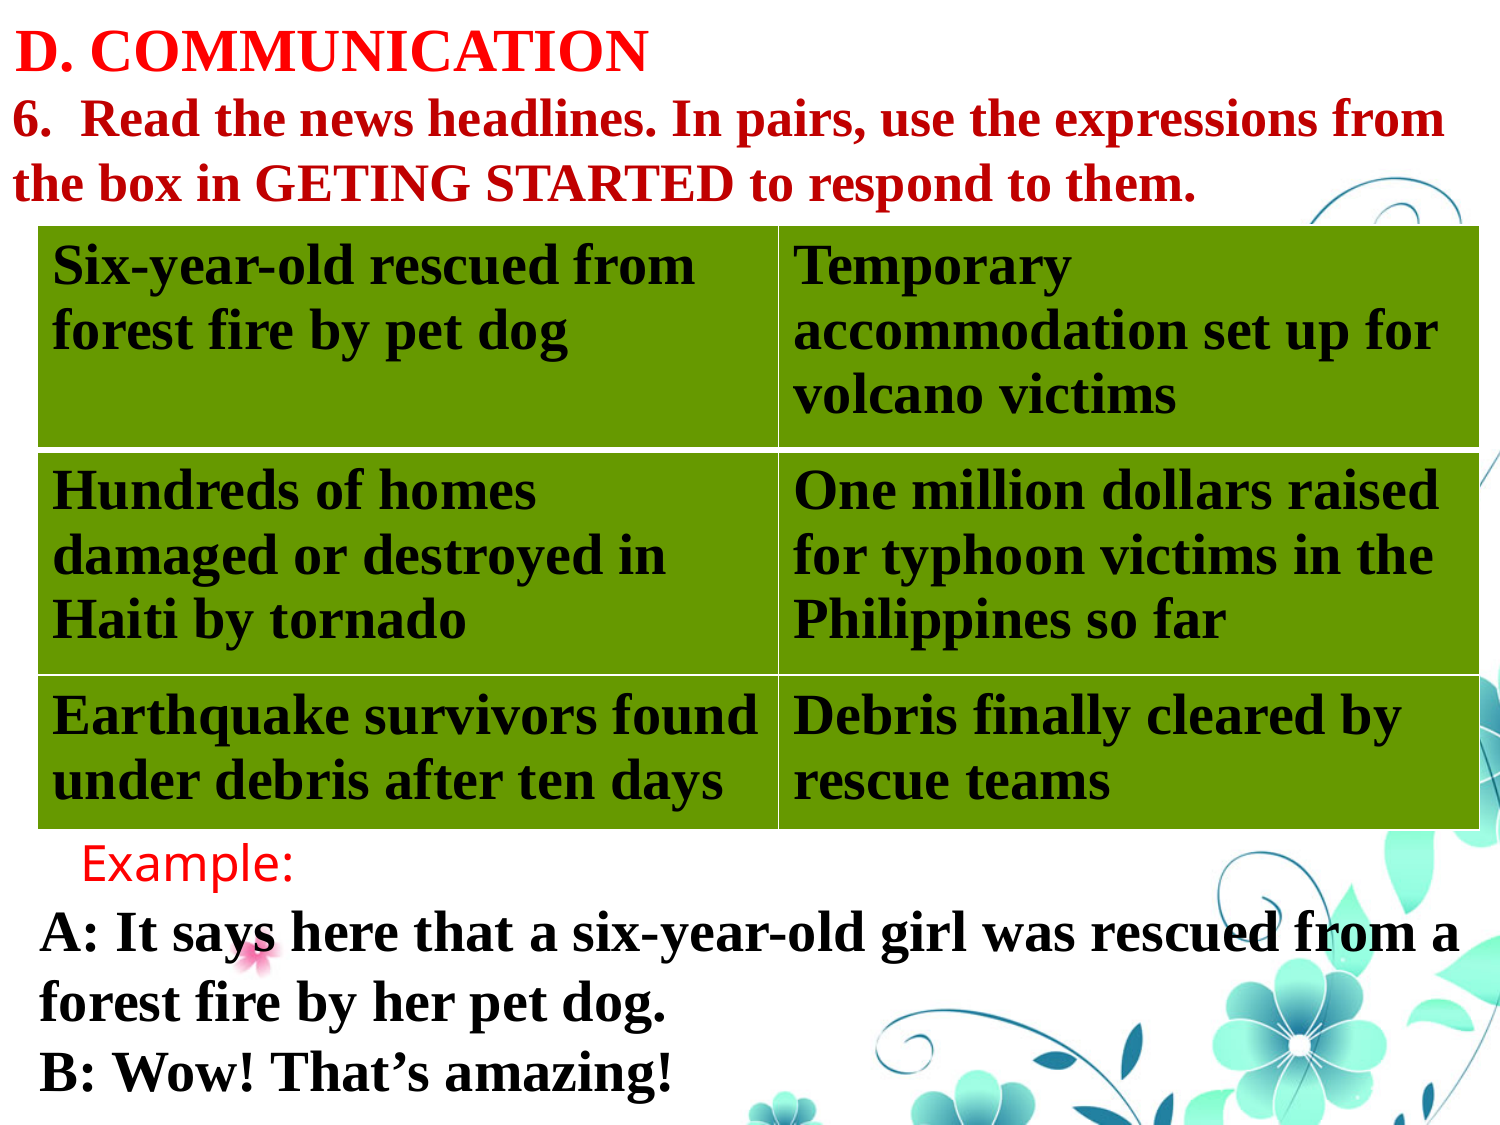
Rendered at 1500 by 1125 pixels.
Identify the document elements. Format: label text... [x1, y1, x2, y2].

table_cell Debris finally cleared by rescue teams [779, 676, 1479, 829]
table_cell Earthquake survivors found under debris after ten days [38, 676, 778, 829]
text_box A: It says here that a six-year-old girl was rescued from a forest fire by her pet dog. B: Wow! That’s amazing! [24, 885, 1500, 1110]
title D. COMMUNICATION [0, 0, 713, 74]
picture [0, 0, 1500, 1125]
text_box 6. Read the news headlines. In pairs, use the expressions from the box in GETING STARTED to respond to them. [0, 74, 1498, 220]
table_header Temporary accommodation set up for volcano victims [779, 226, 1479, 447]
table_header Six-year-old rescued from forest fire by pet dog [38, 226, 778, 447]
table_cell One million dollars raised for typhoon victims in the Philippines so far [779, 453, 1479, 674]
text_box Example: [65, 824, 310, 885]
table_cell Hundreds of homes damaged or destroyed in Haiti by tornado [38, 453, 778, 674]
